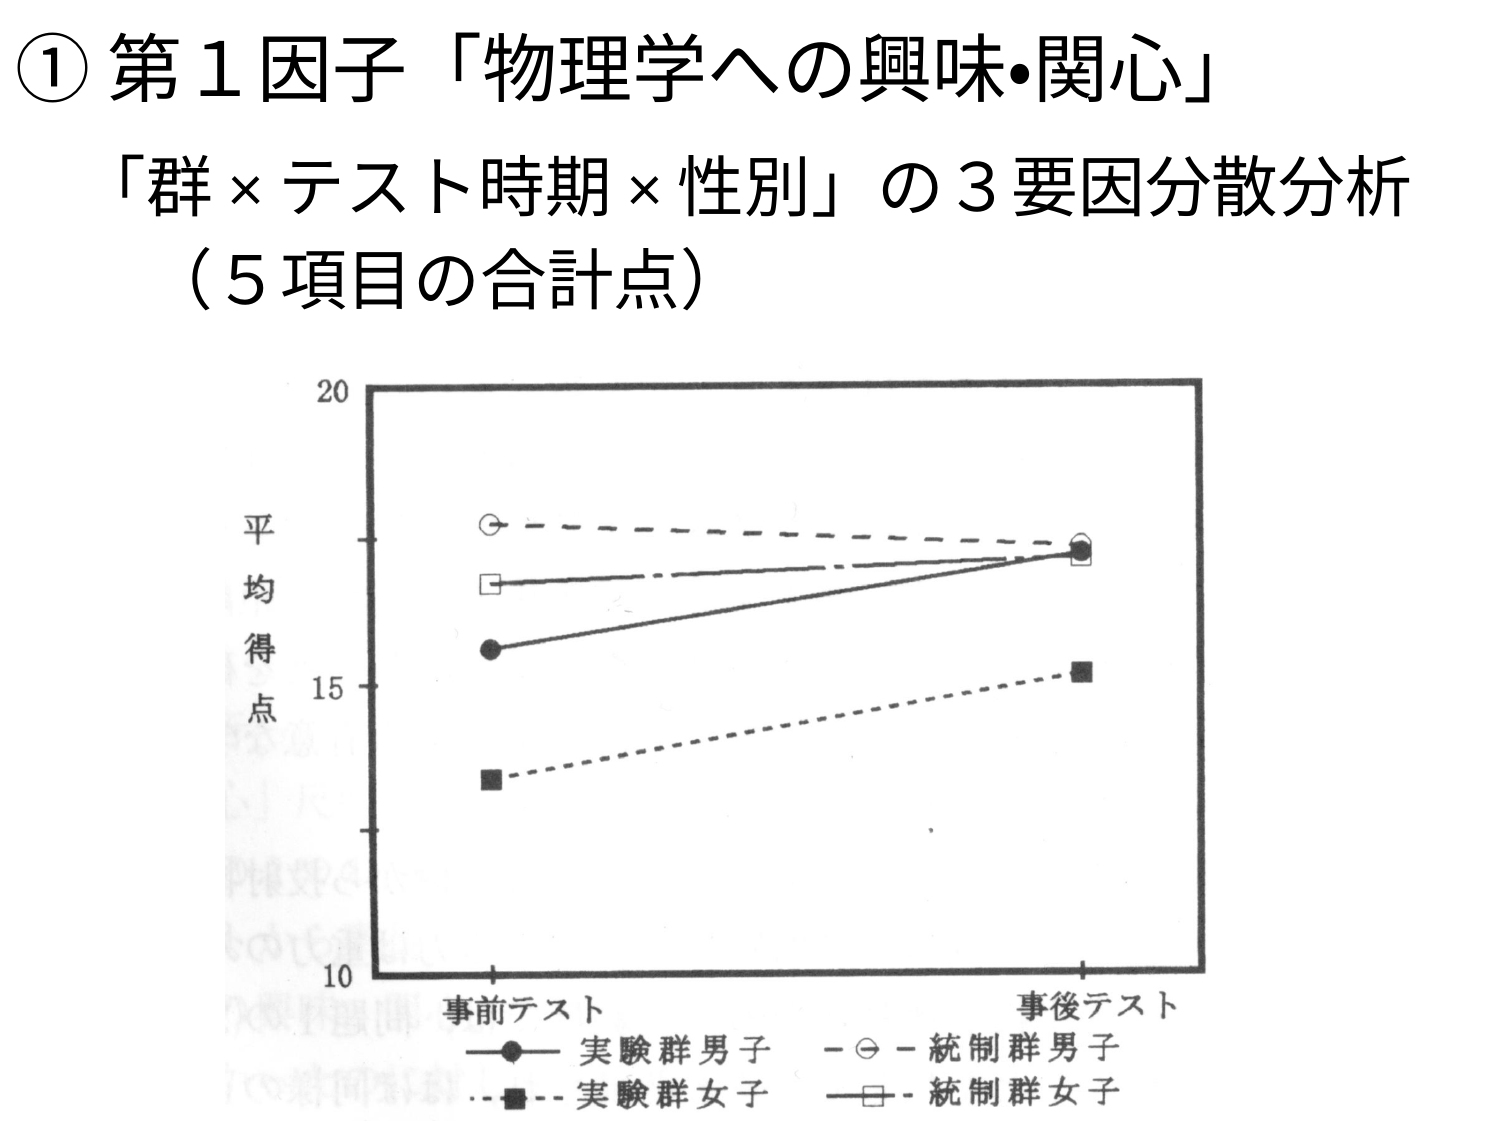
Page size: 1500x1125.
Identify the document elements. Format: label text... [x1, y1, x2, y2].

picture [225, 349, 1224, 1122]
title ①第１因子「物理学への興味・関心」 [0, 19, 1350, 114]
text_box 「群×テスト時期×性別」の３要因分散分析 （５項目の合計点） [0, 137, 1452, 350]
